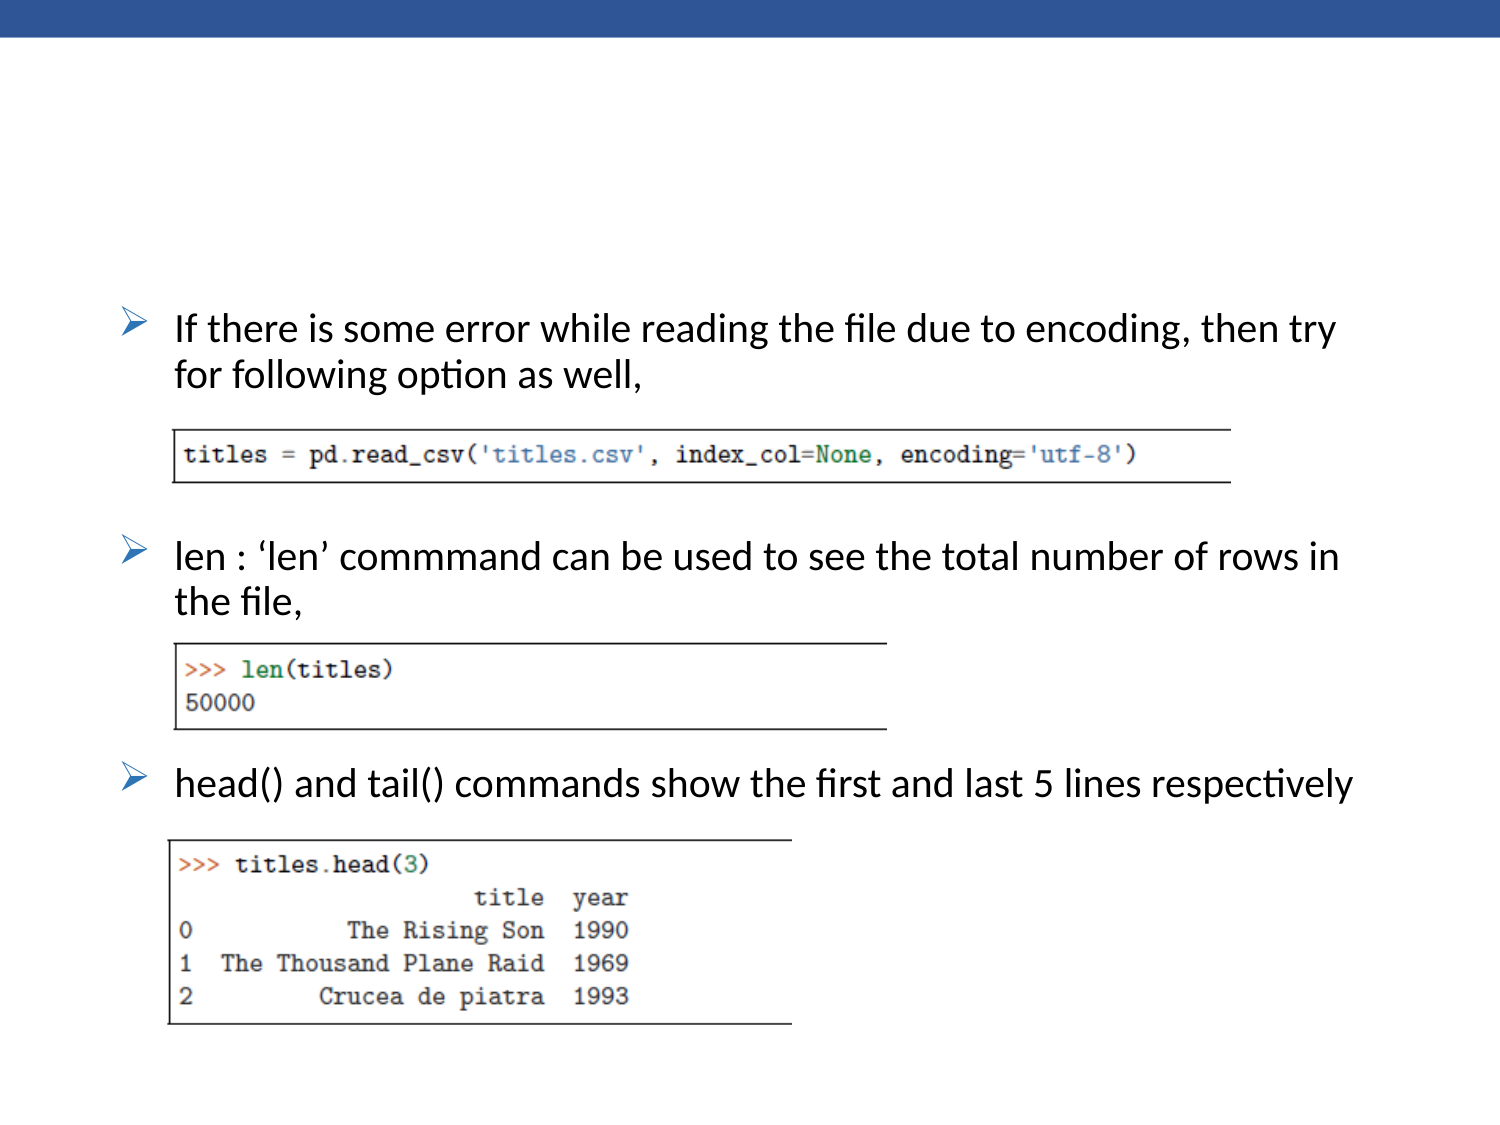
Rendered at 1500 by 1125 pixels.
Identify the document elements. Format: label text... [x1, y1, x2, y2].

picture [166, 423, 1231, 493]
list If there is some error while reading the file due to encoding, then try for following option as well, len : ‘len’ commmand can be used to see the total number of rows in the file, head() and tail() commands show the first and last 5 lines respectively [103, 299, 1397, 1014]
picture [166, 835, 792, 1036]
picture [166, 632, 887, 743]
